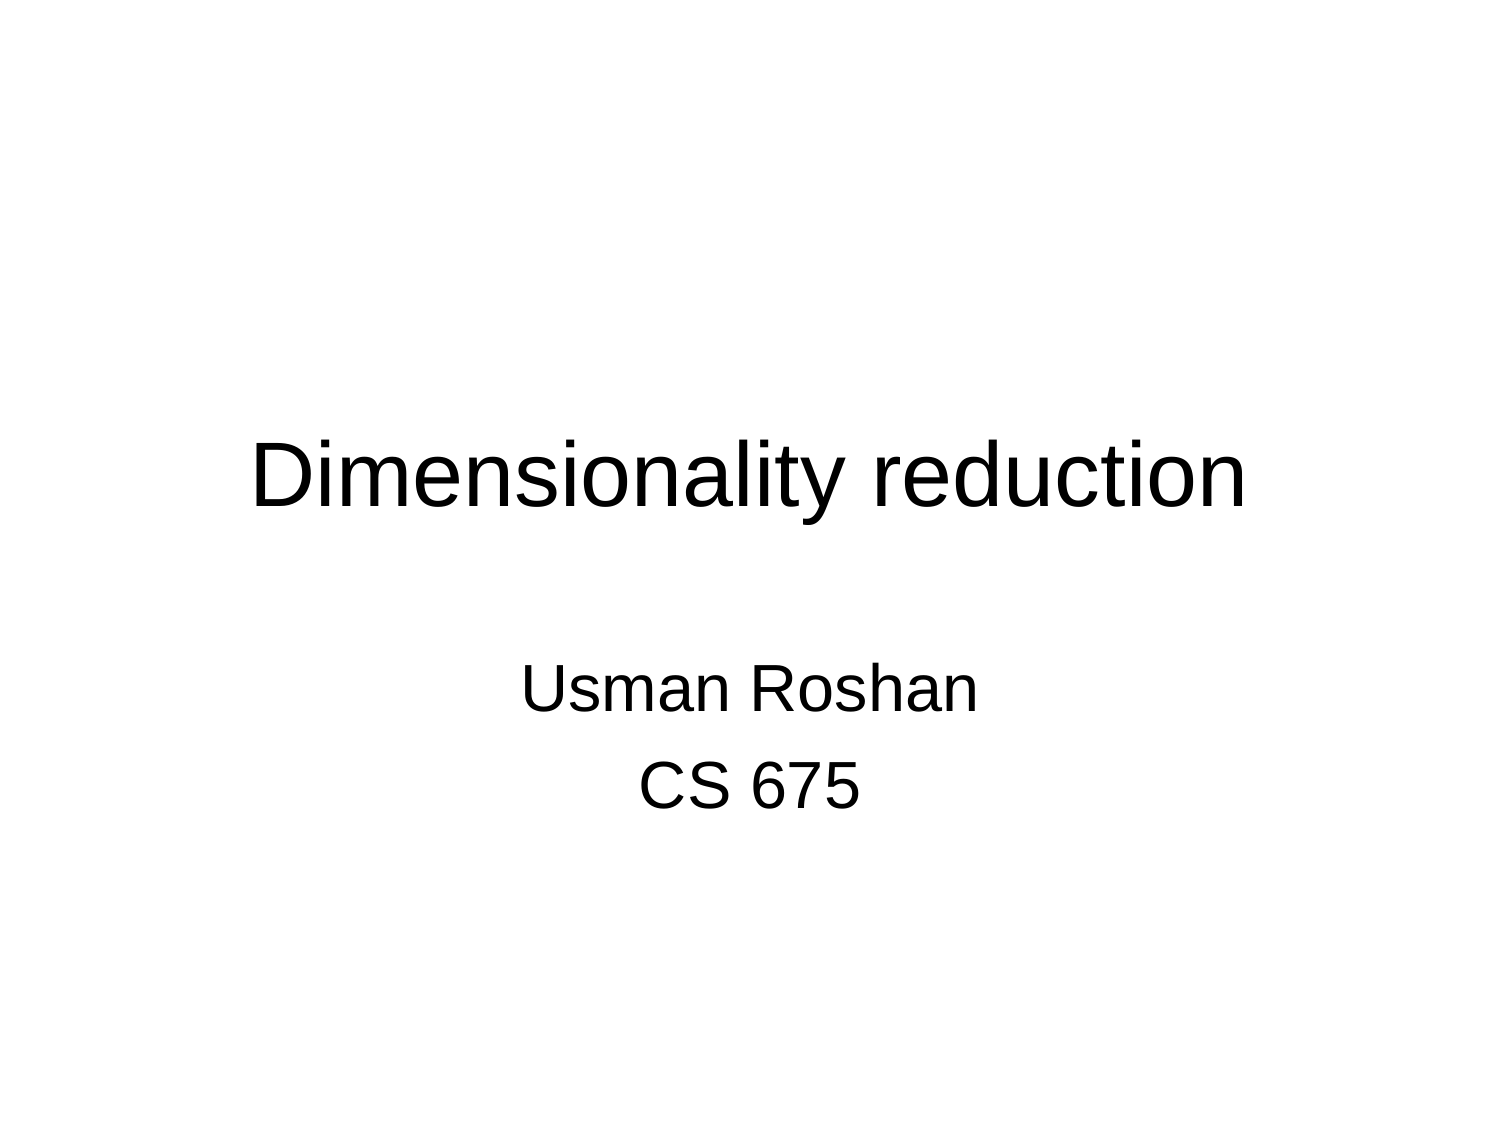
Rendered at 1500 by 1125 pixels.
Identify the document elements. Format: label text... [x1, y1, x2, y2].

title Dimensionality reduction [112, 349, 1388, 591]
subtitle Usman Roshan CS 675 [225, 637, 1275, 925]
